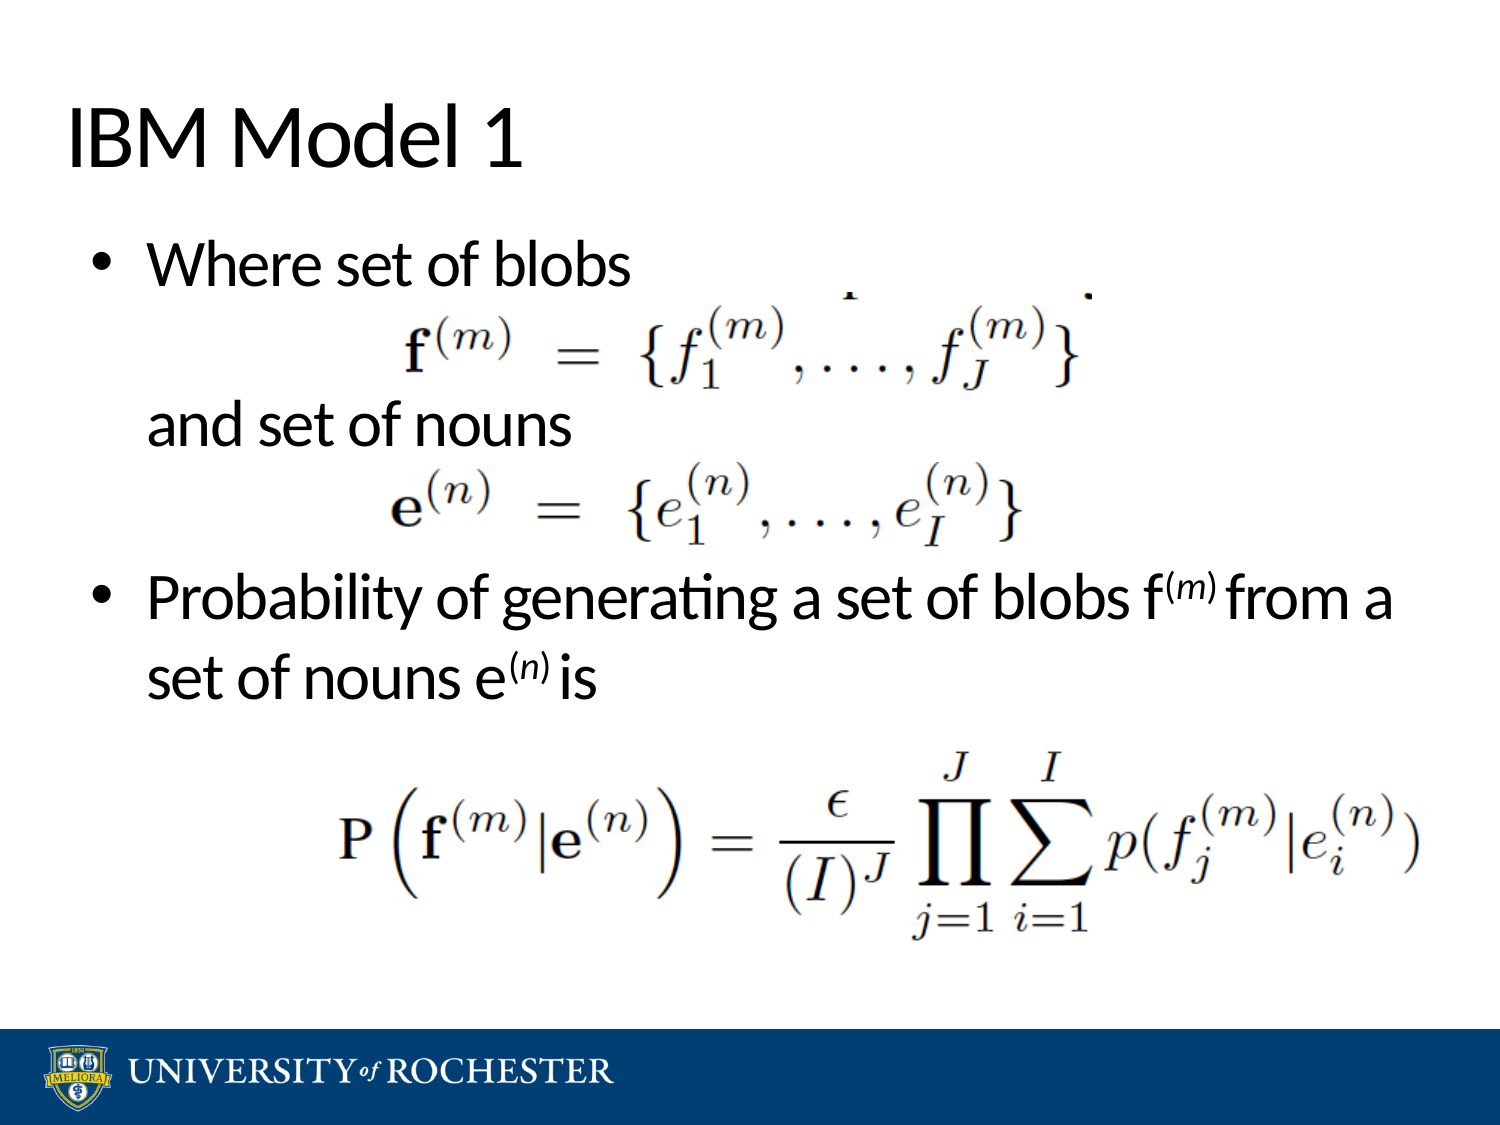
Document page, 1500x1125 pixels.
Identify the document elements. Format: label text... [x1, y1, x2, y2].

picture [387, 292, 1092, 392]
list Where set of blobs and set of nouns Probability of generating a set of blobs f(m) from a set of nouns e(n) is [74, 212, 1463, 951]
title IBM Model 1 [49, 37, 1438, 226]
picture [387, 449, 598, 544]
picture [612, 462, 1026, 566]
picture [312, 737, 1438, 948]
picture [0, 1029, 1500, 1125]
